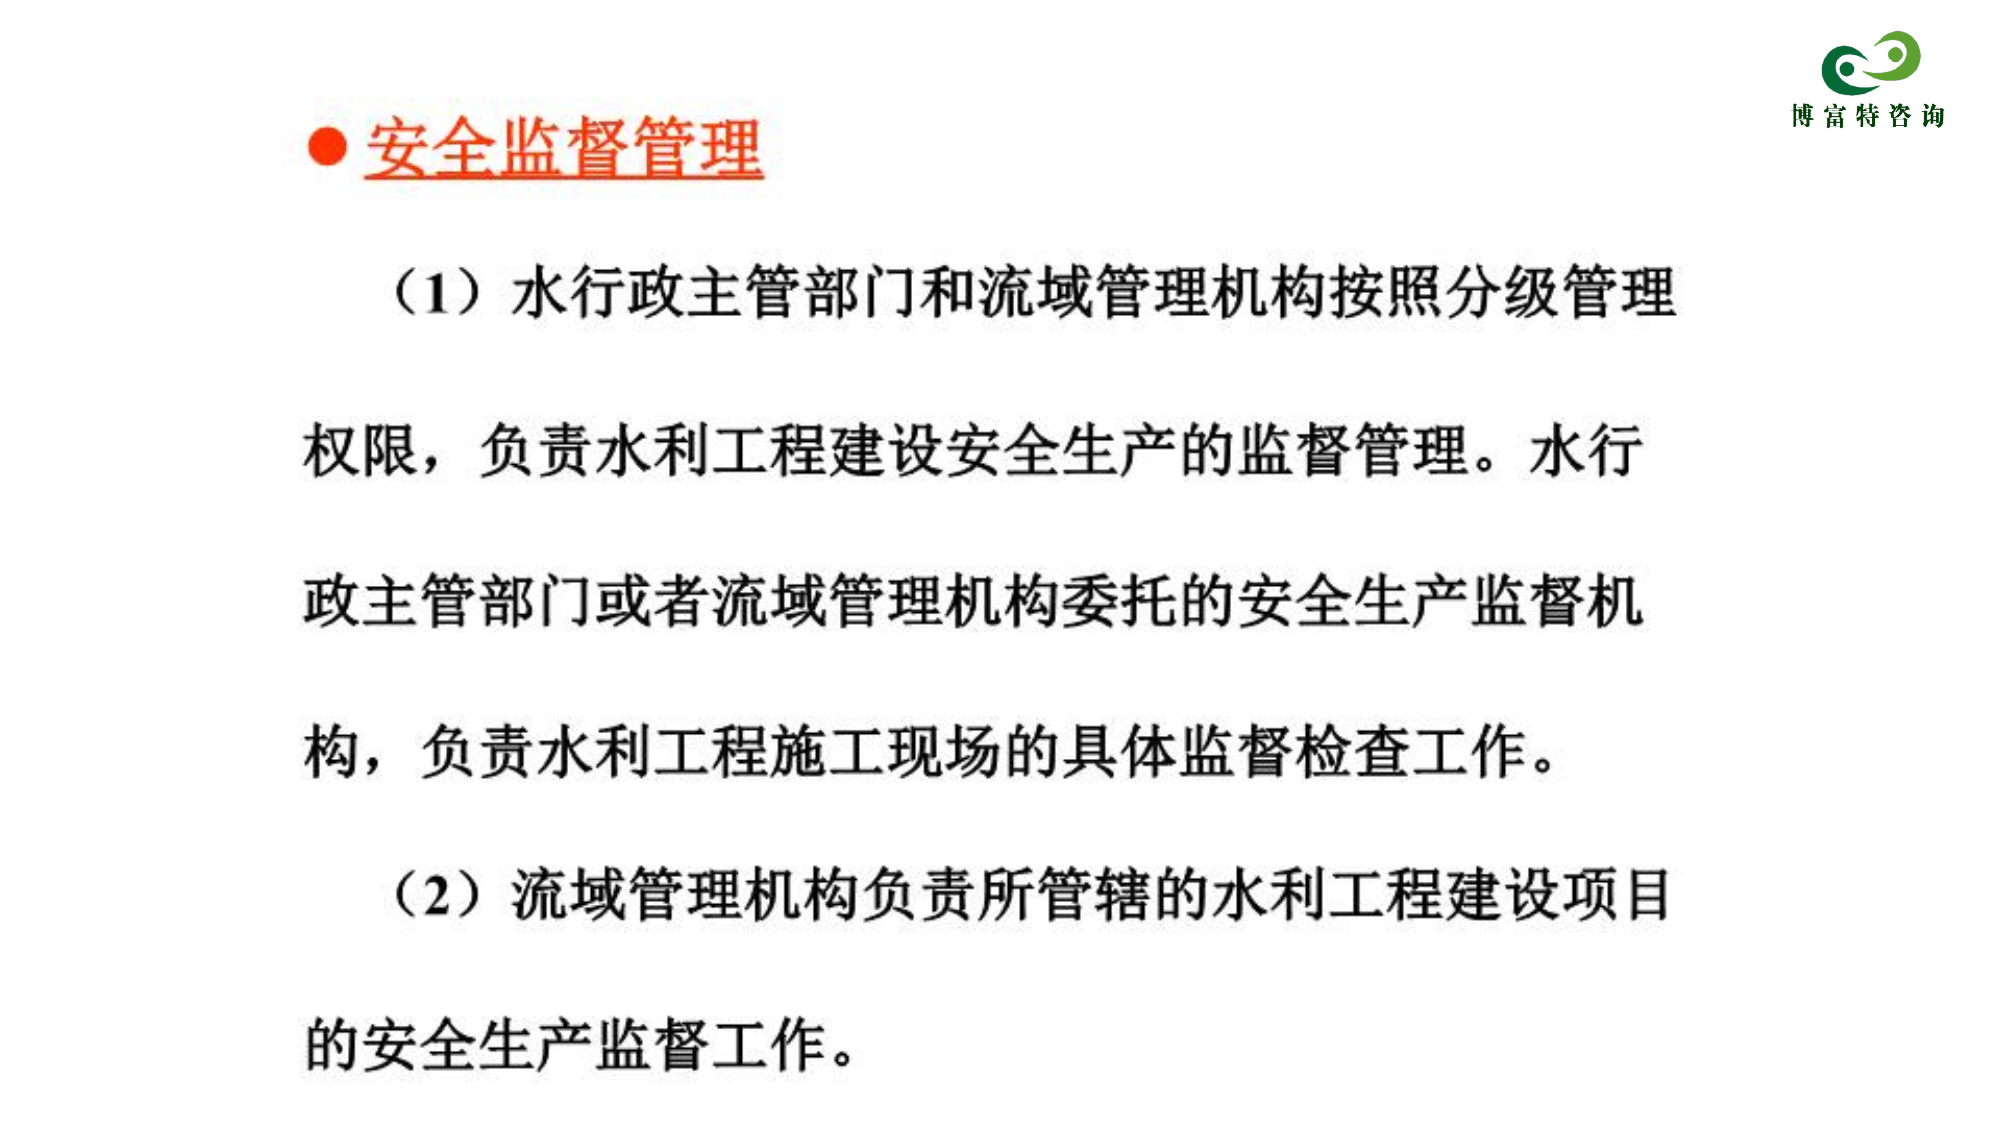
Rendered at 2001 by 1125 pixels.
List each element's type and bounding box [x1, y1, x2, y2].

text_box [249, 0, 1750, 1125]
picture [1772, 30, 1969, 131]
